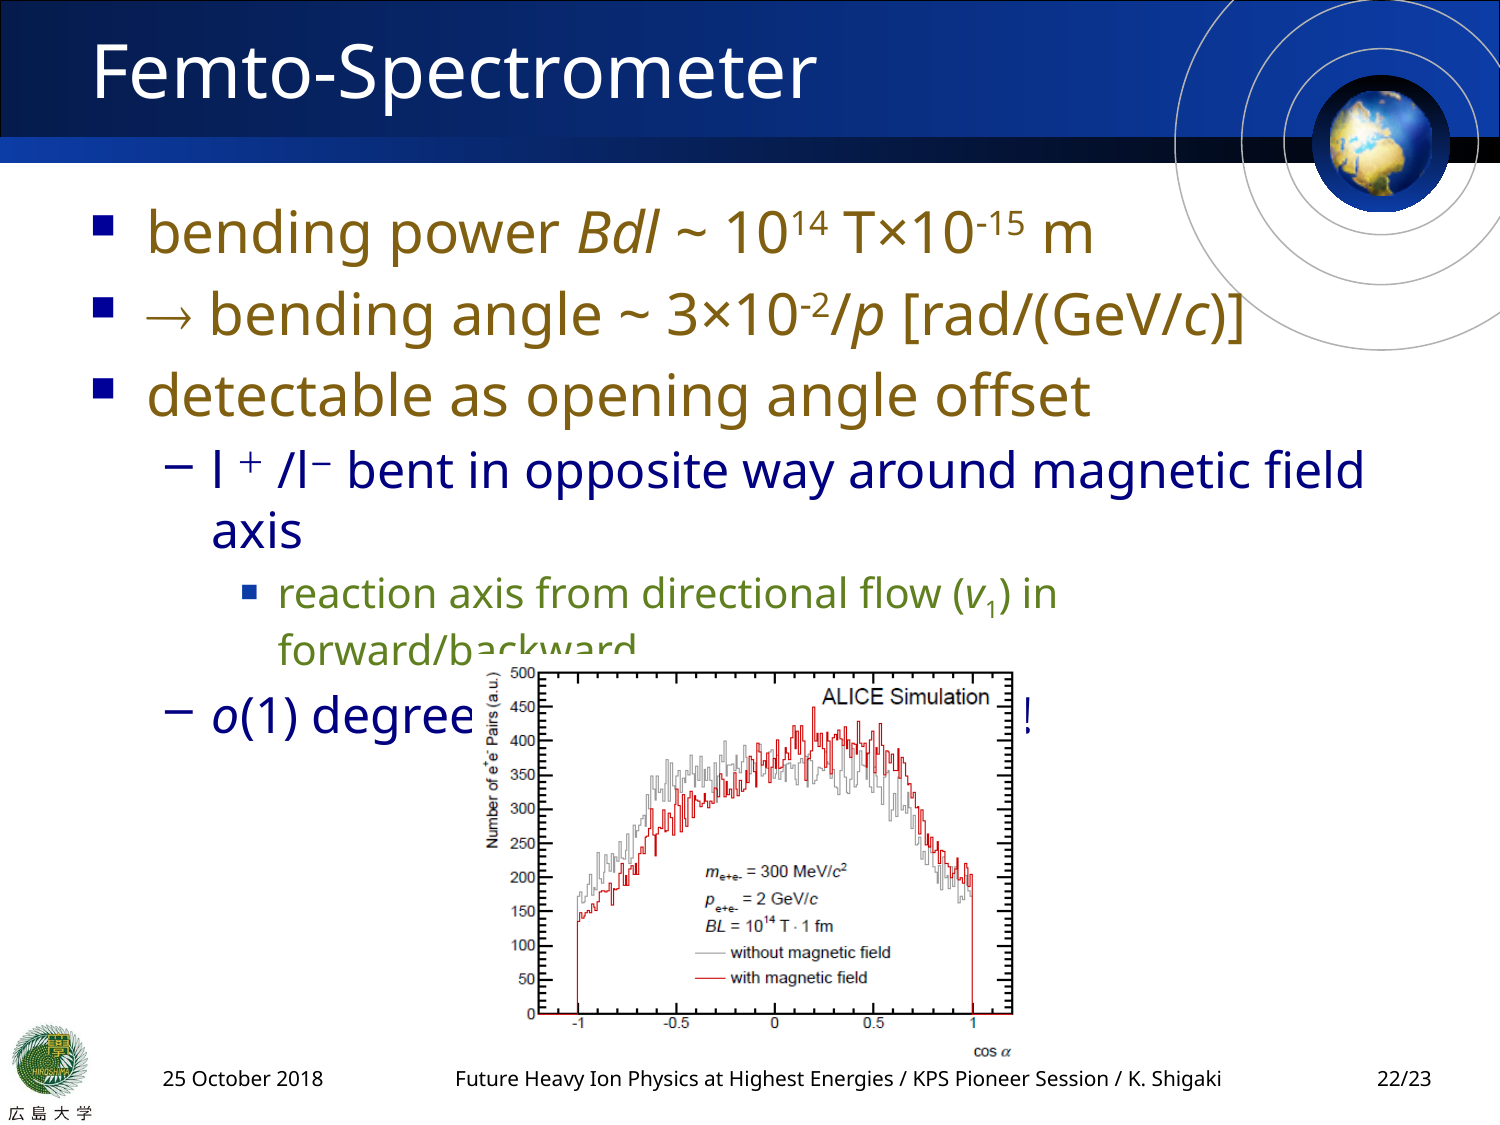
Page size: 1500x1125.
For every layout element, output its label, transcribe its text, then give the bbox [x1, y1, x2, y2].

slide_number 21/23 [1317, 1058, 1448, 1103]
picture [1330, 91, 1432, 196]
picture [0, 1021, 101, 1124]
picture [471, 654, 1027, 1069]
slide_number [147, 1058, 359, 1103]
list bending power Bdl ~ 1014 T×10-15 m  bending angle ~ 3×10-2/p [rad/(GeV/c)] detectable as opening angle offset l＋/l− bent in opposite way around magnetic field axis reaction axis from directional flow (v1) in forward/backward o(1) degree for o(1) GeV/c particles! [75, 187, 1424, 1036]
footer Future Heavy Ion Physics at Highest Energies / KPS Pioneer Session / K. Shigaki [359, 1058, 1317, 1103]
title Femto-Spectrometer [75, 0, 1317, 138]
